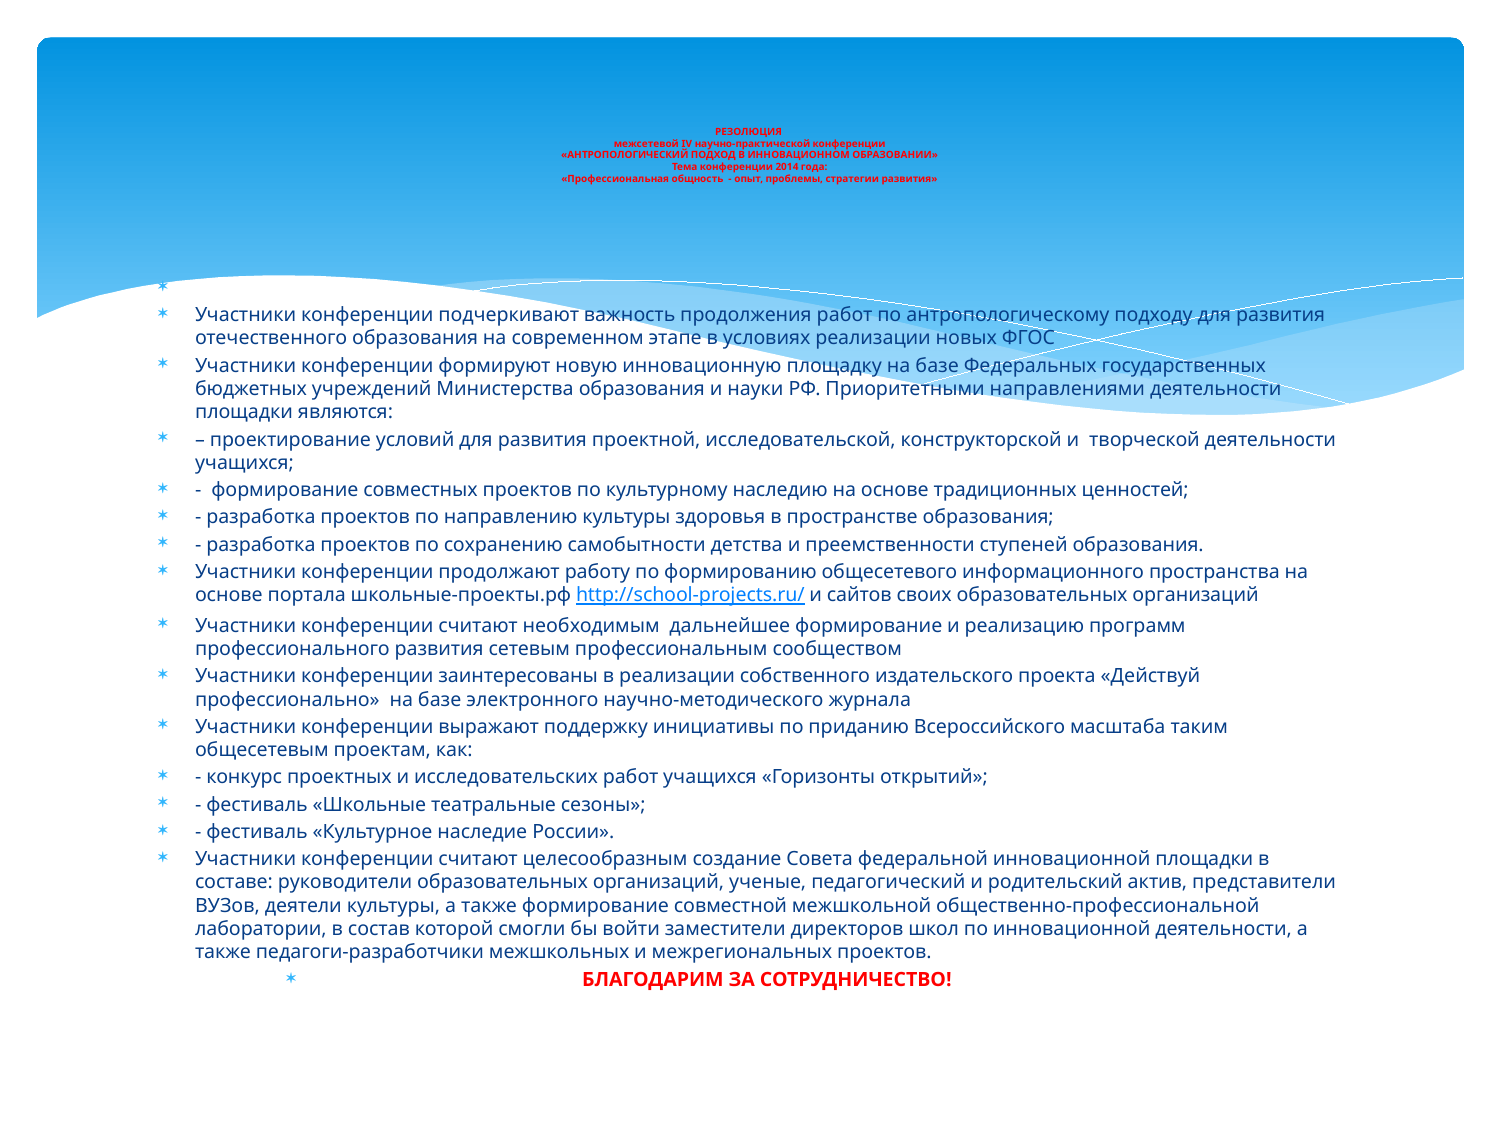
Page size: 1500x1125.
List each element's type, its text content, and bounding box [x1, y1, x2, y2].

title РЕЗОЛЮЦИЯ межсетевой IV научно-практической конференции «АНТРОПОЛОГИЧЕСКИЙ ПОДХОД В ИННОВАЦИОННОМ ОБРАЗОВАНИИ» Тема конференции 2014 года: «Профессиональная общность - опыт, проблемы, стратегии развития» [75, 55, 1425, 261]
list Участники конференции подчеркивают важность продолжения работ по антропологическому подходу для развития отечественного образования на современном этапе в условиях реализации новых ФГОС Участники конференции формируют новую инновационную площадку на базе Федеральных государственных бюджетных учреждений Министерства образования и науки РФ. Приоритетными направлениями деятельности площадки являются: – проектирование условий для развития проектной, исследовательской, конструкторской и творческой деятельности учащихся; - формирование совместных проектов по культурному наследию на основе традиционных ценностей; - разработка проектов по направлению культуры здоровья в пространстве образования; - разработка проектов по сохранению самобытности детства и преемственности ступеней образования. Участники конференции продолжают работу по формированию общесетевого информационного пространства на основе портала школьные-проекты.рф http://school-projects.ru/ и сайтов своих образовательных организаций Участники конференции считают необходимым дальнейшее формирование и реализацию программ профессионального развития сетевым профессиональным сообществом Участники конференции заинтересованы в реализации собственного издательского проекта «Действуй профессионально» на базе электронного научно-методического журнала Участники конференции выражают поддержку инициативы по приданию Всероссийского масштаба таким общесетевым проектам, как: - конкурс проектных и исследовательских работ учащихся «Горизонты открытий»; - фестиваль «Школьные театральные сезоны»; - фестиваль «Культурное наследие России». Участники конференции считают целесообразным создание Совета федеральной инновационной площадки в составе: руководители образовательных организаций, ученые, педагогический и родительский актив, представители ВУЗов, деятели культуры, а также формирование совместной межшкольной общественно-профессиональной лаборатории, в состав которой смогли бы войти заместители директоров школ по инновационной деятельности, а также педагоги-разработчики межшкольных и межрегиональных проектов. БЛАГОДАРИМ ЗА СОТРУДНИЧЕСТВО! [143, 267, 1359, 1005]
